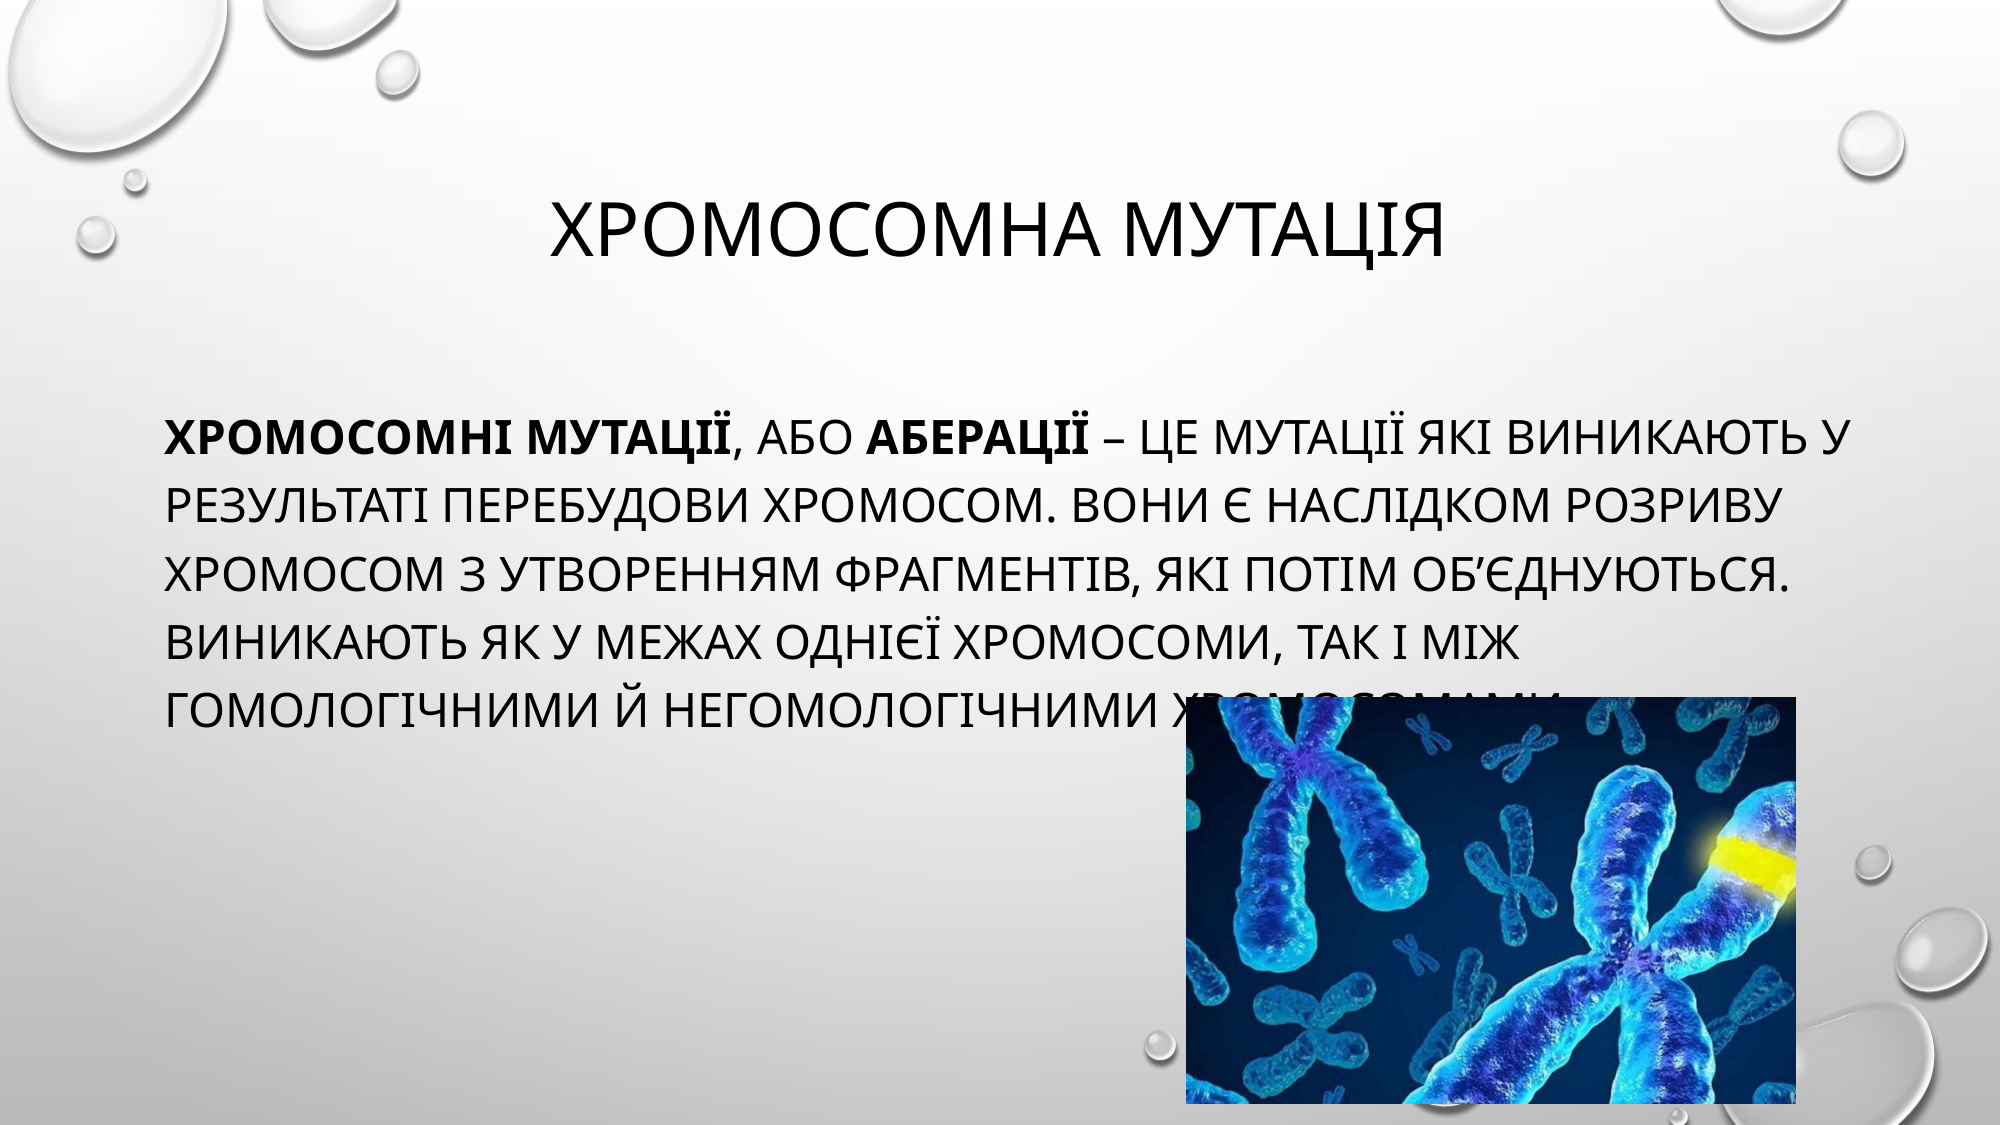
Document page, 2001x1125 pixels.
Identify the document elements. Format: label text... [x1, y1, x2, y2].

title Хромосомна мутація [149, 101, 1851, 364]
picture [0, 0, 2000, 1125]
list Хромосомні мутації, або аберації – це мутації які виникають у результаті перебудови хромосом. Вони є наслідком розриву хромосом з утворенням фрагментів, які потім об’єднуються. Виникають як у межах однієї хромосоми, так і між гомологічними й негомологічними хромосомами. [149, 388, 1885, 800]
